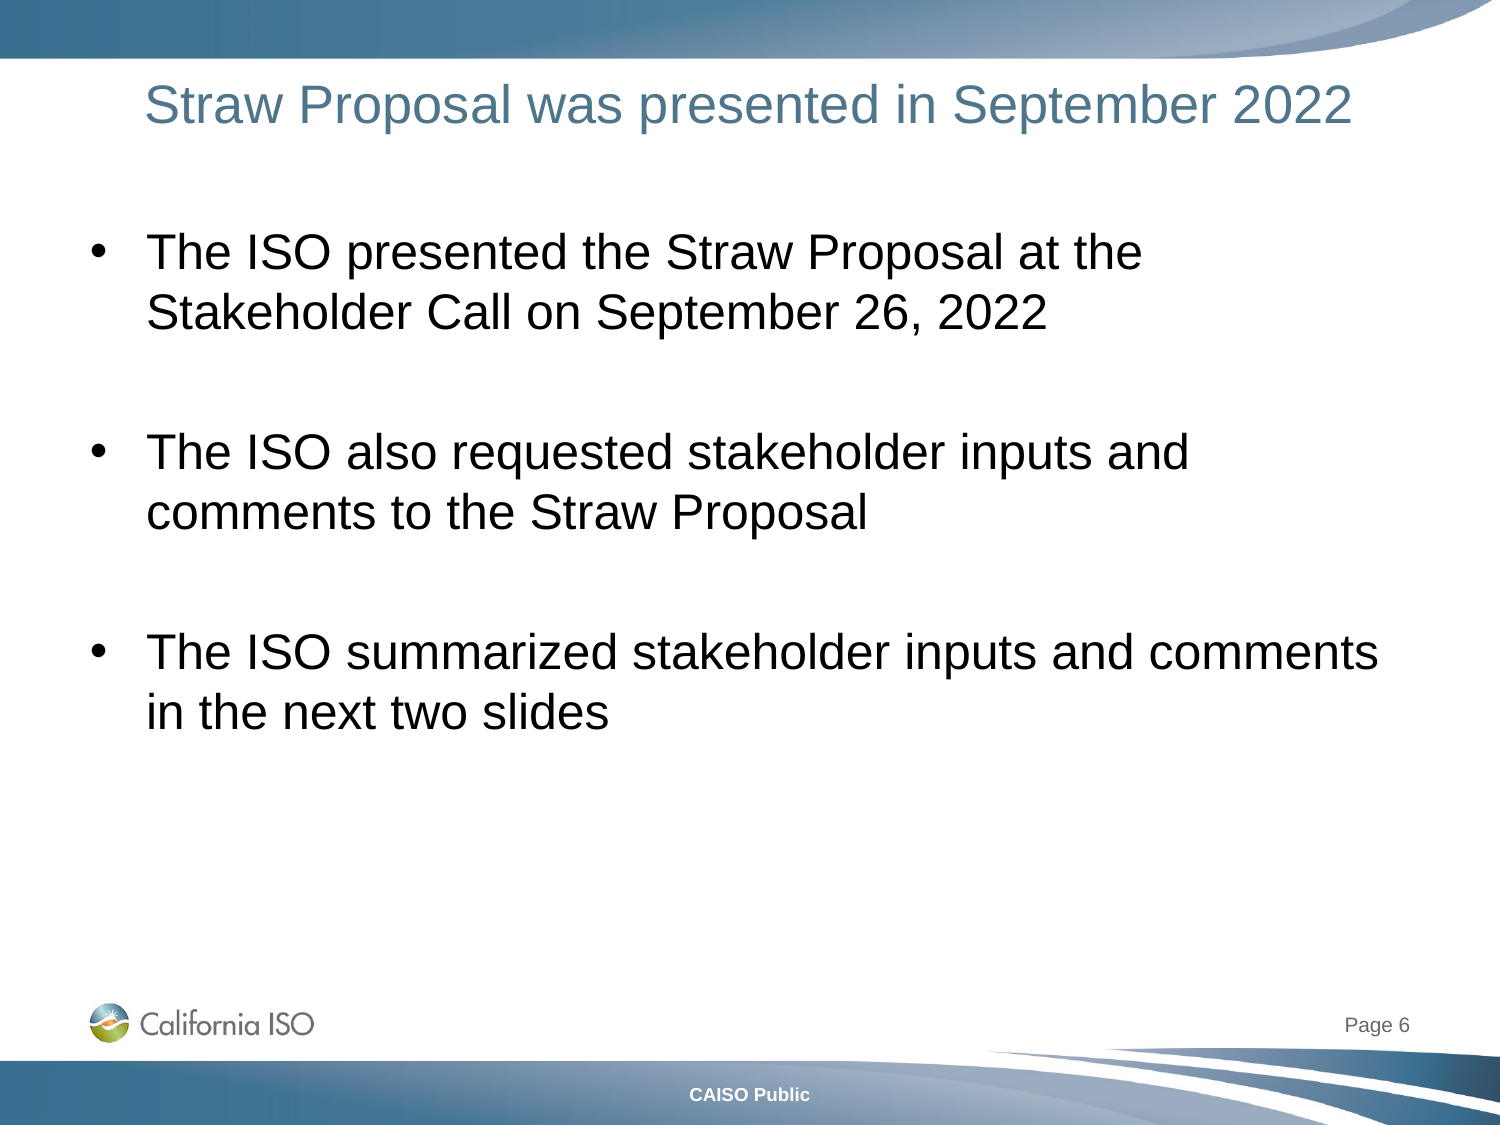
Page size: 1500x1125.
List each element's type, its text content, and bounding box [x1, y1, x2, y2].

picture [0, 997, 1500, 1125]
list The ISO presented the Straw Proposal at the Stakeholder Call on September 26, 2022 The ISO also requested stakeholder inputs and comments to the Straw Proposal The ISO summarized stakeholder inputs and comments in the next two slides [75, 212, 1425, 925]
picture [0, 0, 1500, 61]
slide_number Page 6 [1074, 1004, 1425, 1064]
title Straw Proposal was presented in September 2022 [75, 62, 1425, 212]
